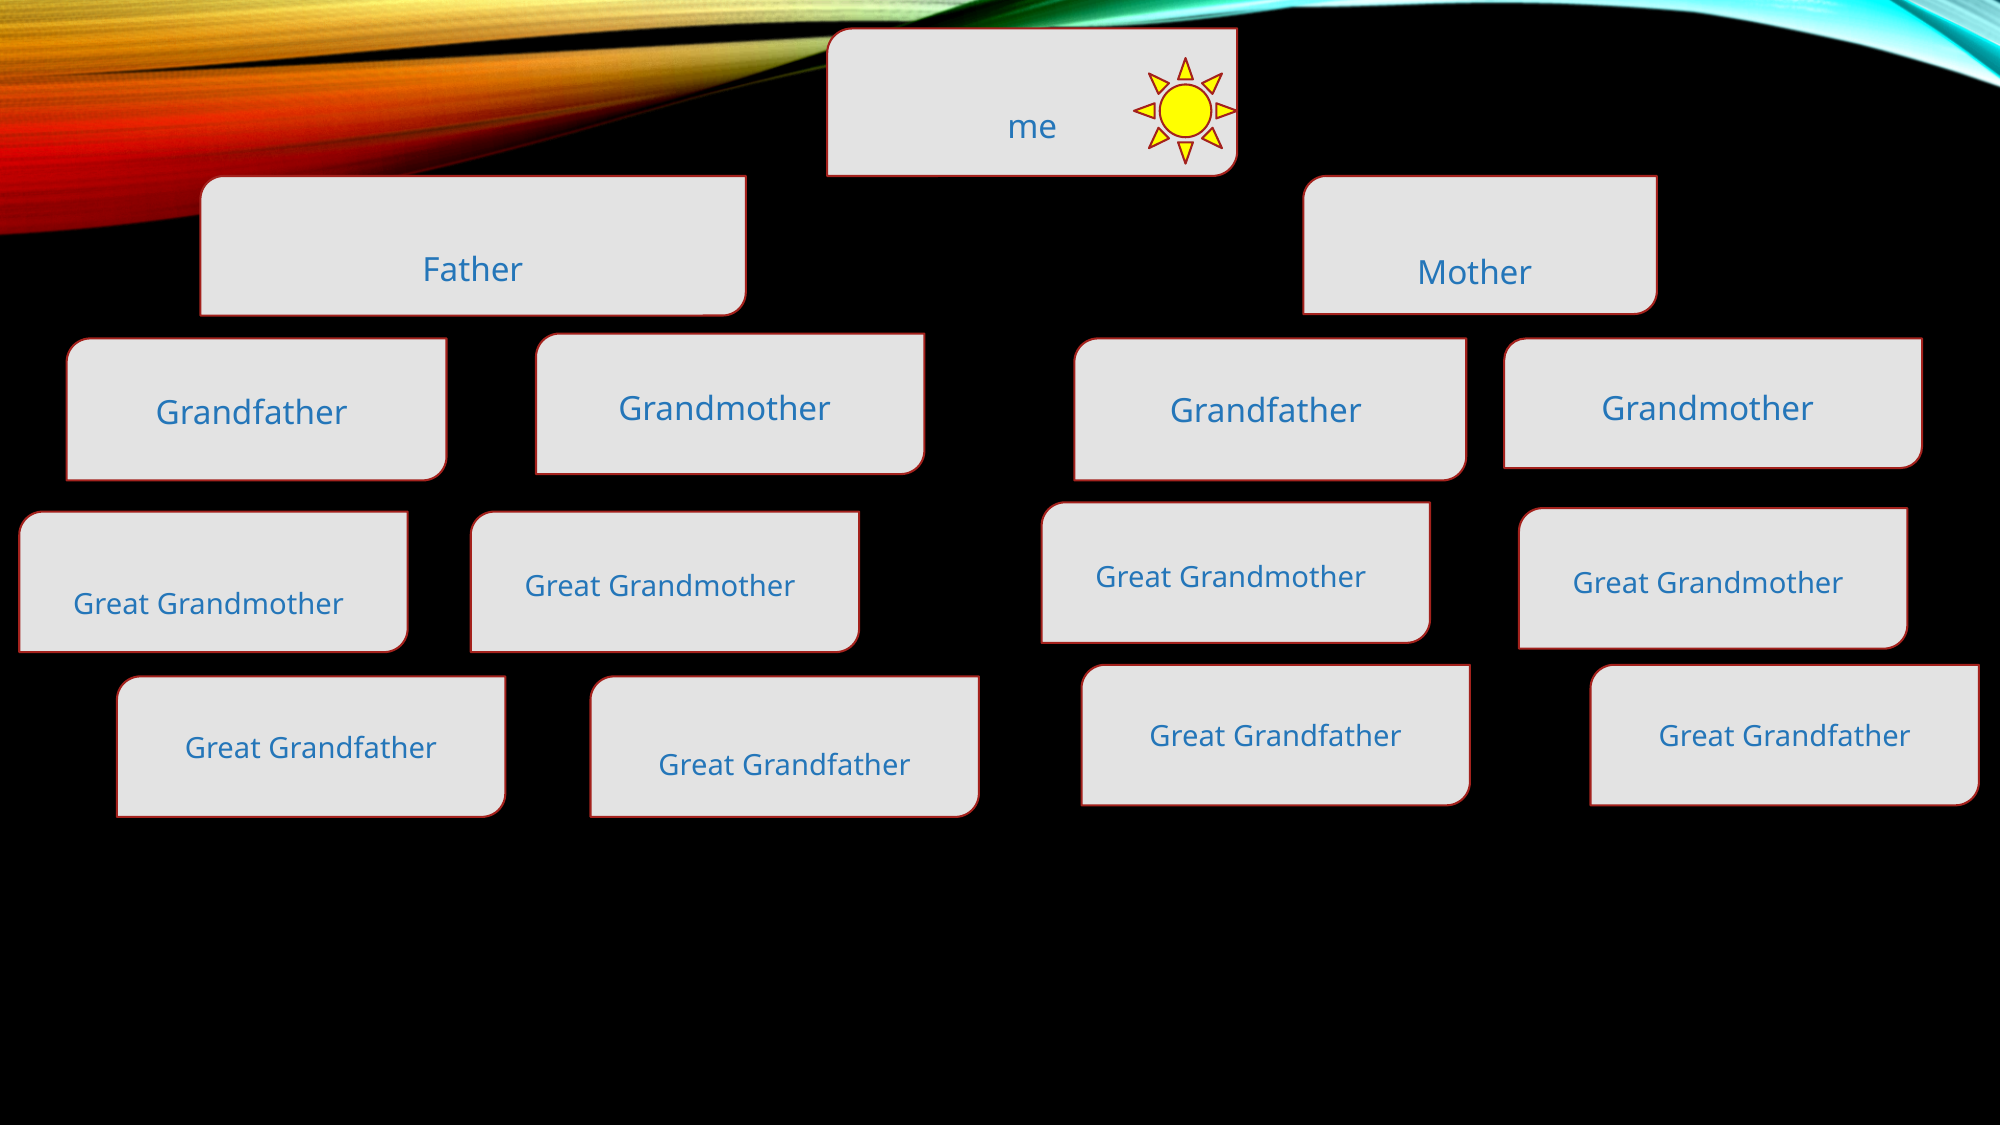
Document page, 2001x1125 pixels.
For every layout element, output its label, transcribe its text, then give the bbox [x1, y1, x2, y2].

text_box Mother [1302, 174, 1658, 316]
text_box [1148, 72, 1171, 95]
text_box [1132, 102, 1156, 120]
text_box Great Grandmother [1517, 507, 1909, 650]
text_box Great Grandfather [589, 675, 980, 818]
text_box [1200, 126, 1223, 150]
picture [0, 0, 2000, 237]
text_box Grandfather [65, 337, 448, 482]
text_box [1158, 83, 1213, 139]
text_box Grandfather [1073, 337, 1468, 482]
text_box Great Grandmother [1040, 501, 1432, 644]
text_box Great Grandfather [1589, 663, 1980, 807]
text_box Great Grandfather [1080, 663, 1471, 807]
text_box me [826, 27, 1239, 178]
text_box Grandmother [534, 332, 926, 476]
text_box Father [199, 174, 747, 317]
text_box [1177, 57, 1194, 81]
text_box [1148, 126, 1171, 150]
text_box Great Grandfather [115, 675, 507, 818]
text_box [1177, 141, 1194, 165]
text_box [1215, 102, 1239, 120]
text_box [1200, 72, 1223, 95]
text_box Great Grandmother [469, 510, 861, 654]
text_box Grandmother [1503, 337, 1924, 470]
text_box Great Grandmother [18, 510, 409, 654]
